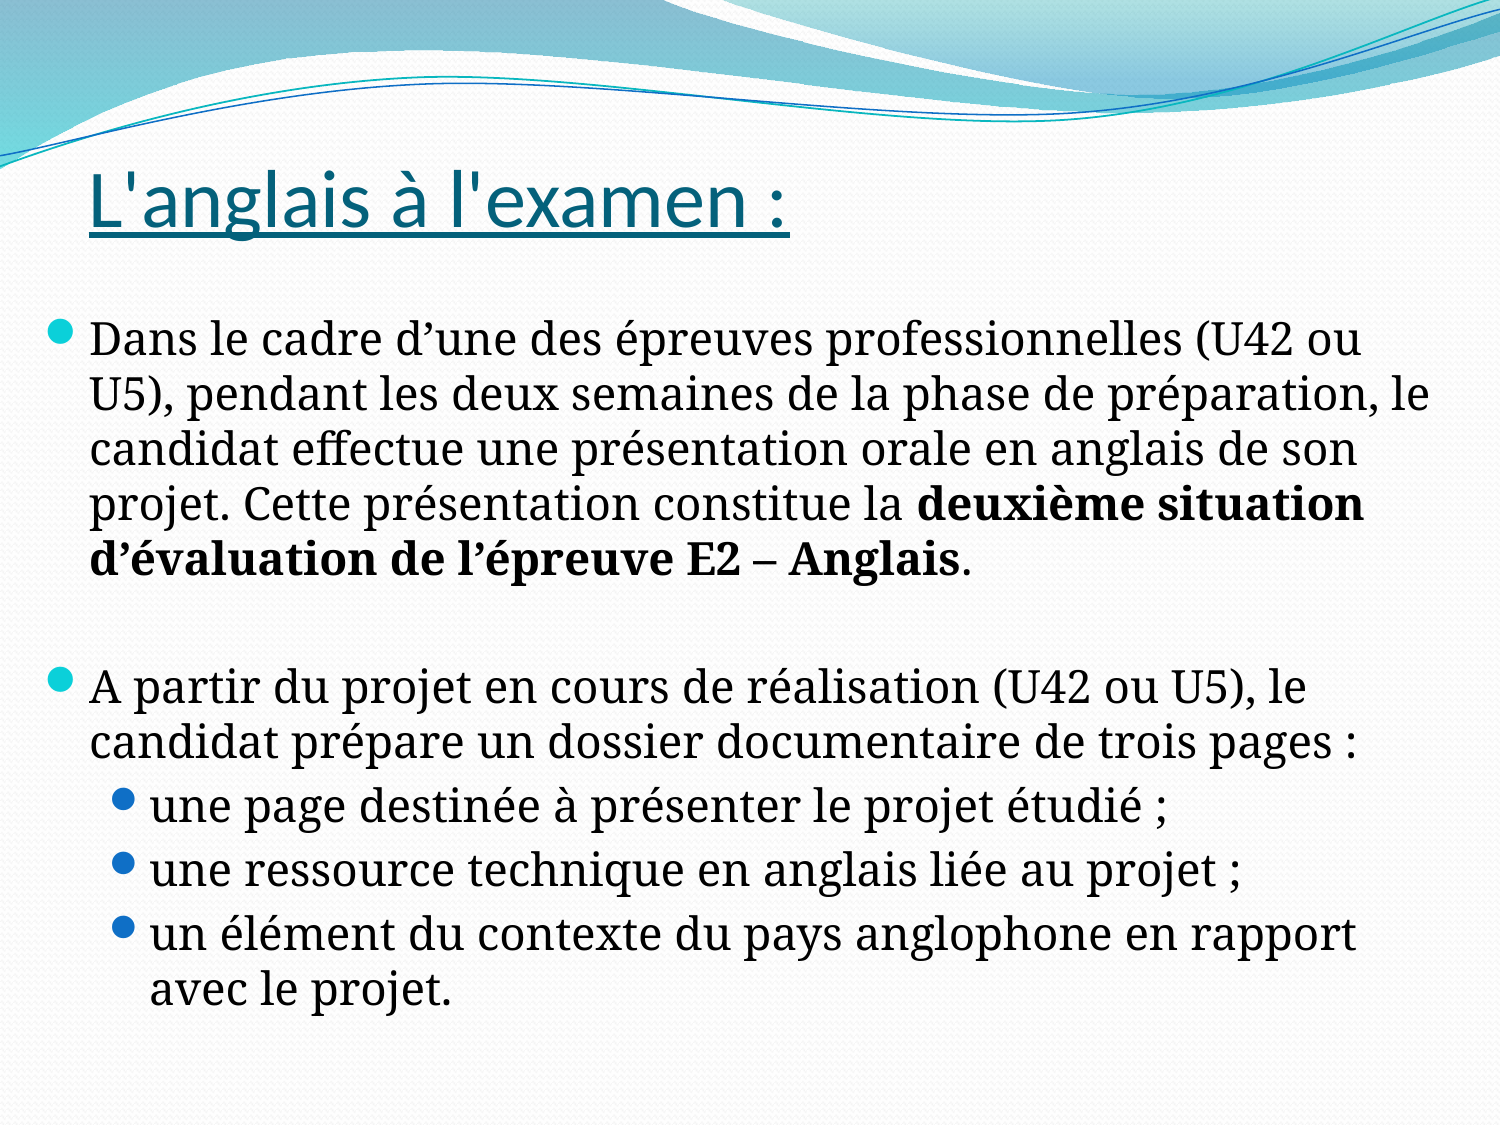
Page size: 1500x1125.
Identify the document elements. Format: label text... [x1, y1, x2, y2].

list Dans le cadre d’une des épreuves professionnelles (U42 ou U5), pendant les deux semaines de la phase de préparation, le candidat effectue une présentation orale en anglais de son projet. Cette présentation constitue la deuxième situation d’évaluation de l’épreuve E2 – Anglais. A partir du projet en cours de réalisation (U42 ou U5), le candidat prépare un dossier documentaire de trois pages : une page destinée à présenter le projet étudié ; une ressource technique en anglais liée au projet ; un élément du contexte du pays anglophone en rapport avec le projet. [29, 302, 1447, 1094]
title L'anglais à l'examen : [88, 137, 1439, 244]
